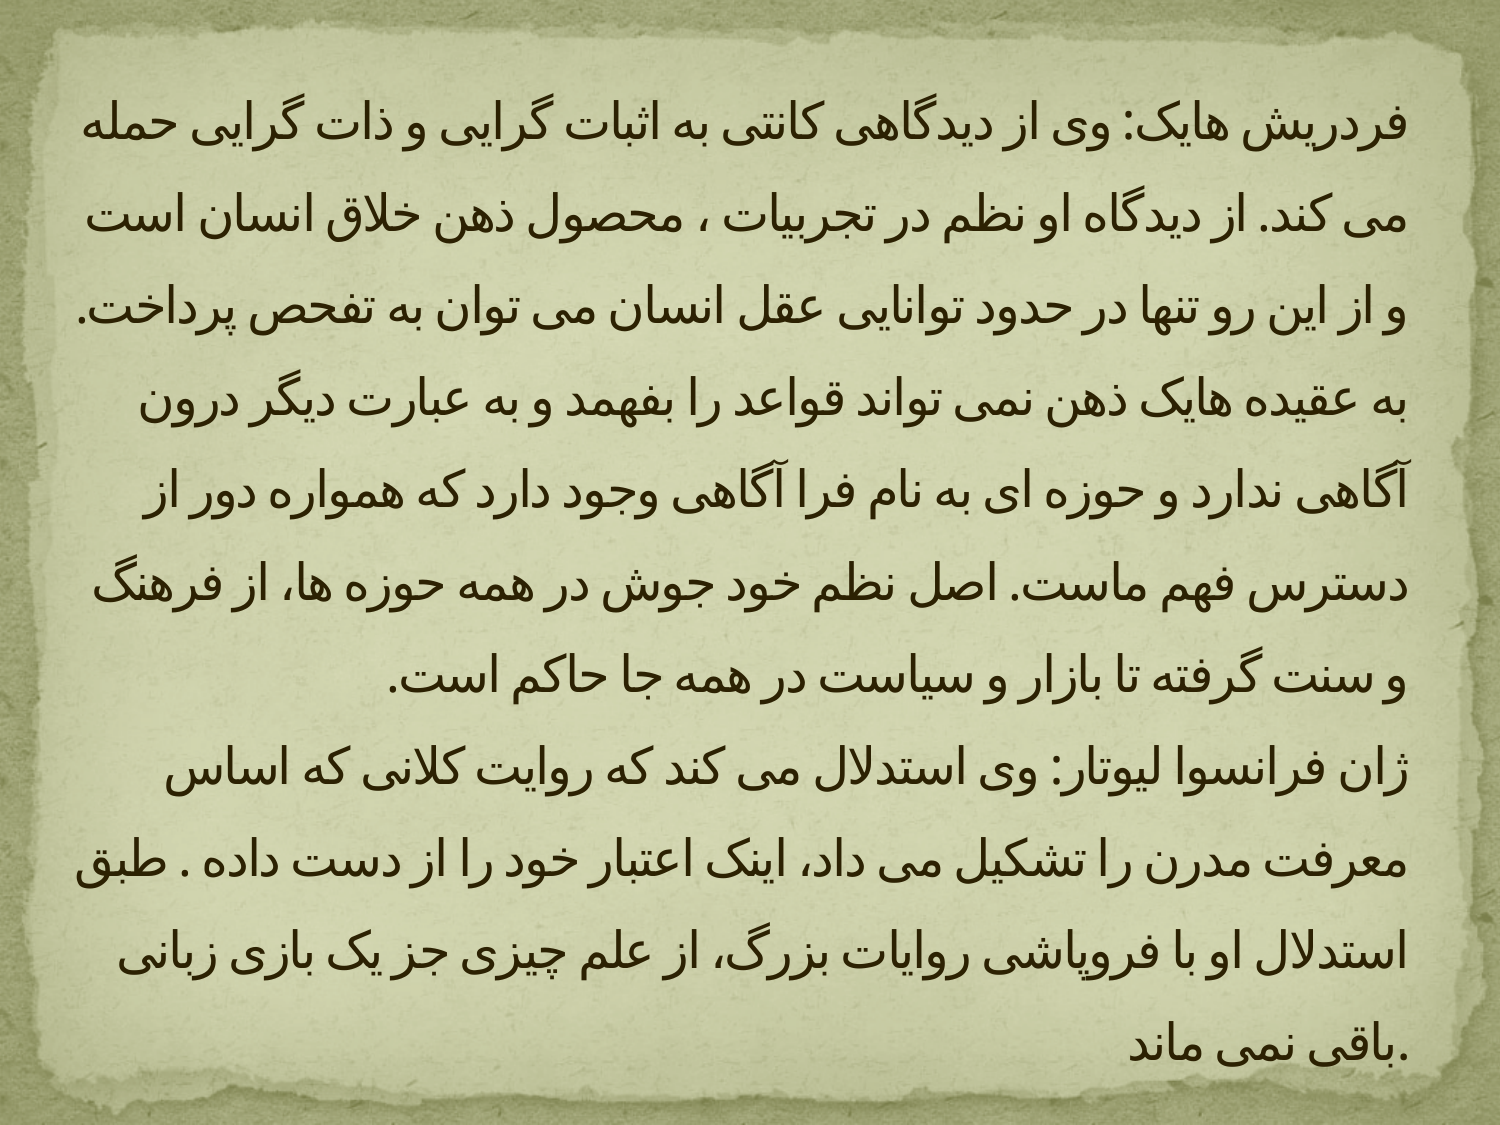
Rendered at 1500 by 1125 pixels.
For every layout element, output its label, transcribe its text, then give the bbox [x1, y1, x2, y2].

title فردریش هایک: وی از دیدگاهی کانتی به اثبات گرایی و ذات گرایی حمله می کند. از دیدگاه او نظم در تجربیات ، محصول ذهن خلاق انسان است و از این رو تنها در حدود توانایی عقل انسان می توان به تفحص پرداخت. به عقیده هایک ذهن نمی تواند قواعد را بفهمد و به عبارت دیگر درون آگاهی ندارد و حوزه ای به نام فرا آگاهی وجود دارد که همواره دور از دسترس فهم ماست. اصل نظم خود جوش در همه حوزه ها، از فرهنگ و سنت گرفته تا بازار و سیاست در همه جا حاکم است. ژان فرانسوا لیوتار: وی استدلال می کند که روایت کلانی که اساس معرفت مدرن را تشکیل می داد، اینک اعتبار خود را از دست داده . طبق استدلال او با فروپاشی روایات بزرگ، از علم چیزی جز یک بازی زبانی باقی نمی ماند. [49, 49, 1425, 1125]
